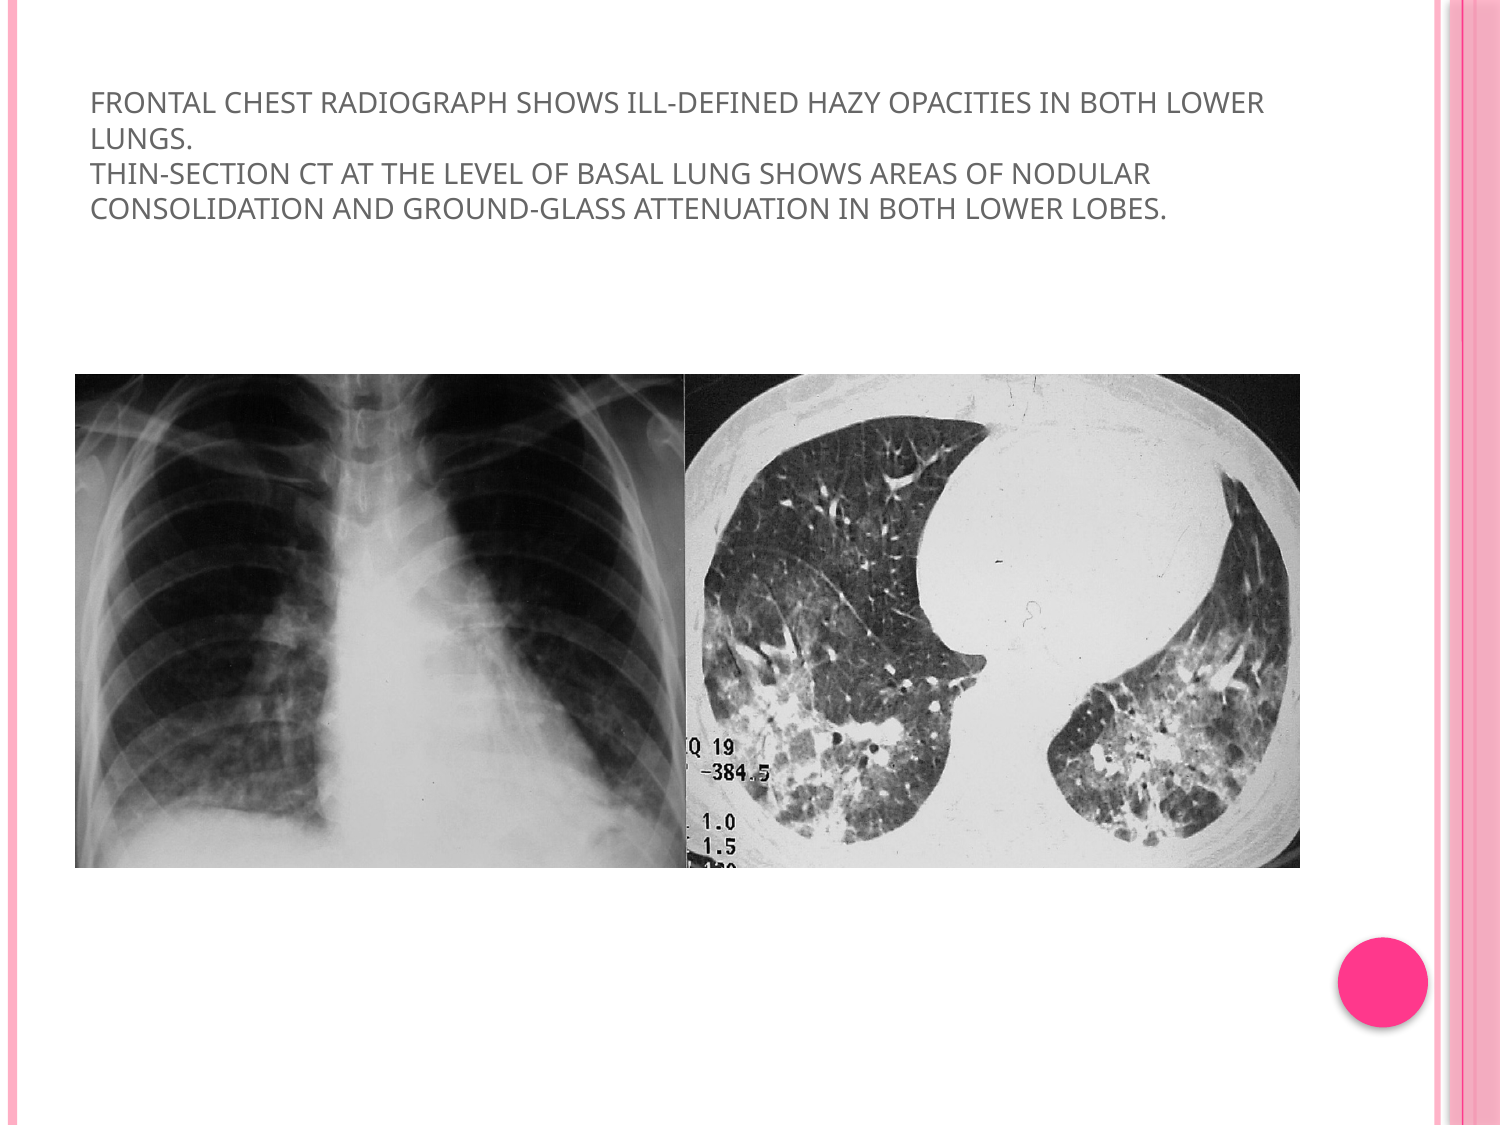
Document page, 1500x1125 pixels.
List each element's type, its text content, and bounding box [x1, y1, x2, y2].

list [74, 374, 1301, 869]
title Frontal chest radiograph shows ill-defined hazy opacities in both lower lungs. Thin-section CT at the level of basal lung shows areas of nodular consolidation and ground-glass attenuation in both lower lobes. [75, 45, 1300, 233]
